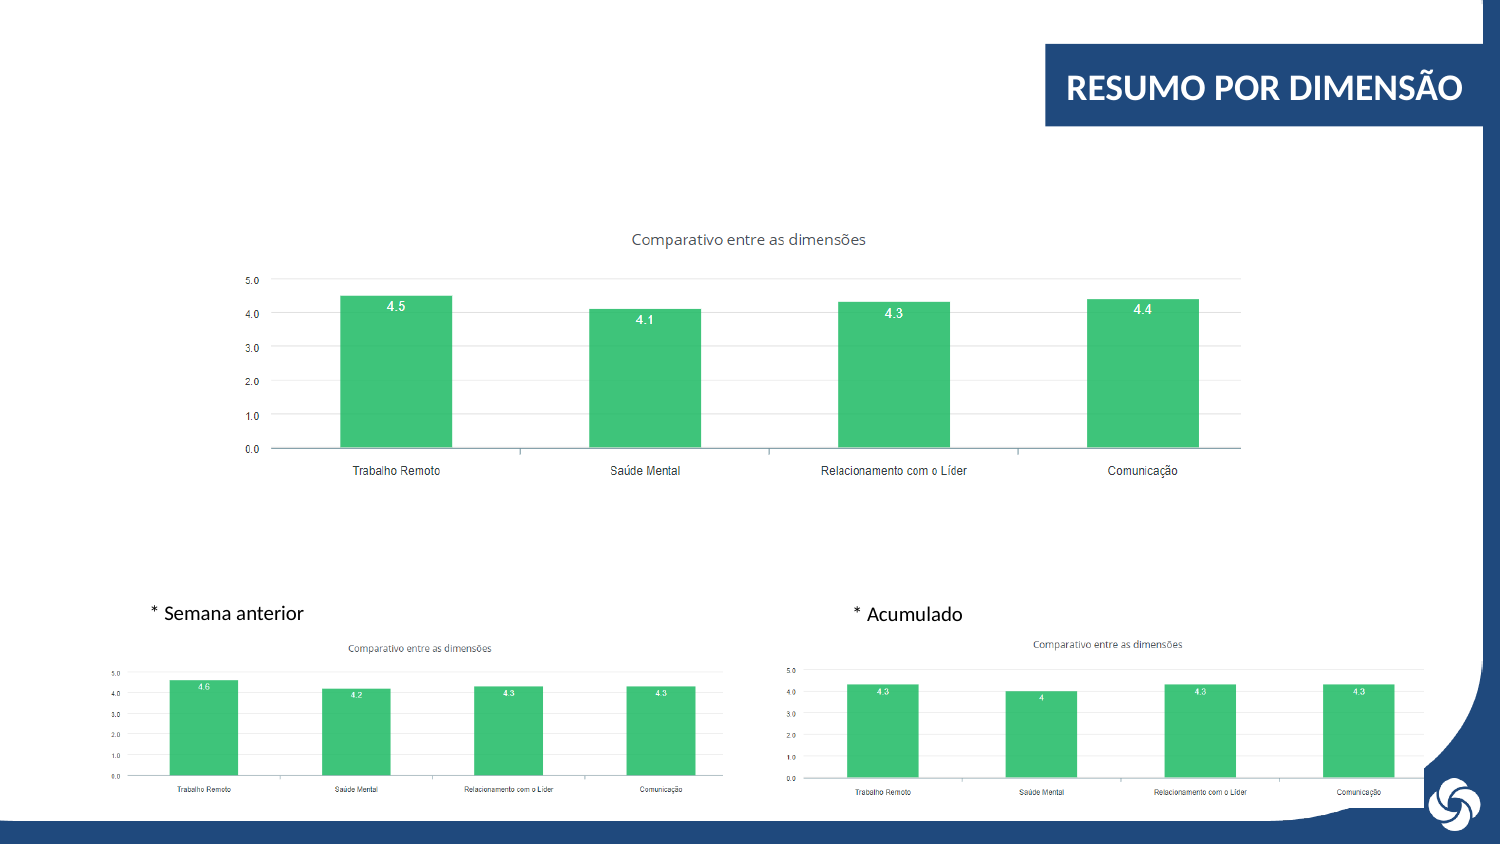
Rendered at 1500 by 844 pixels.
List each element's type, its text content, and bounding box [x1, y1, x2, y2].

picture [0, 0, 1483, 831]
text_box * Semana anterior [134, 591, 594, 632]
text_box * Acumulado [837, 593, 1174, 630]
text_box RESUMO POR DIMENSÃO [1043, 42, 1486, 129]
